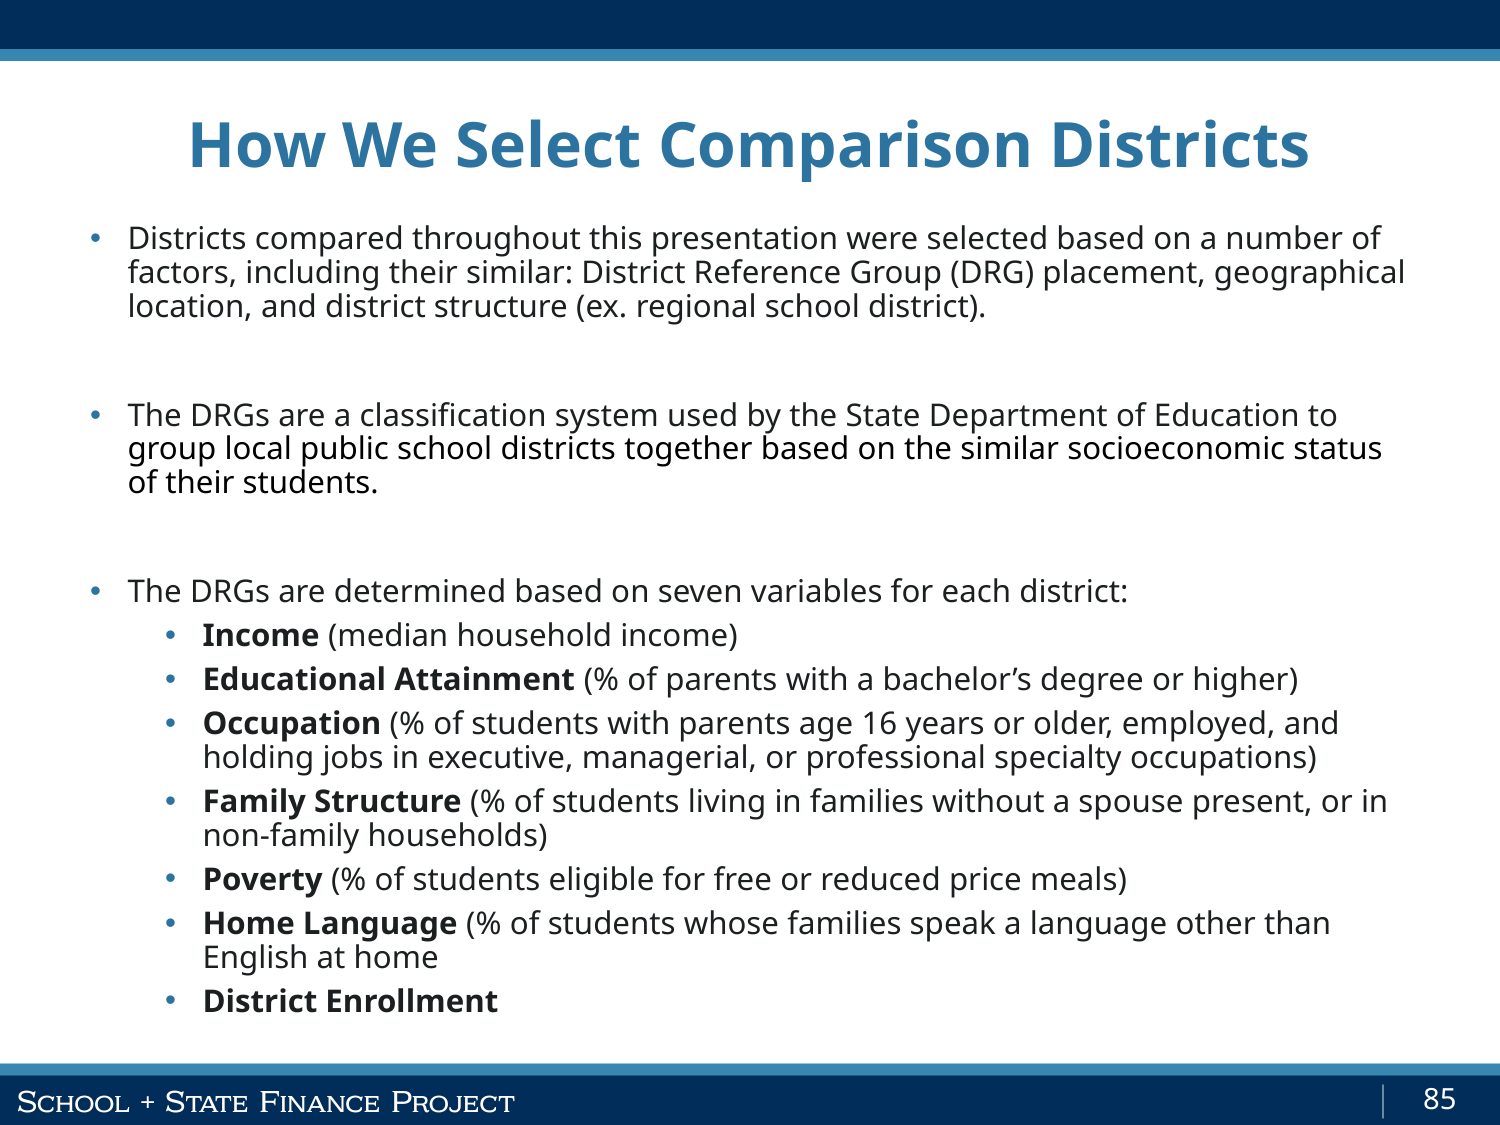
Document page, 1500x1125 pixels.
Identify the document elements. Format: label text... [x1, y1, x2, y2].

slide_number 85 [1380, 1072, 1500, 1125]
title How We Select Comparison Districts [75, 53, 1425, 215]
list Districts compared throughout this presentation were selected based on a number of factors, including their similar: District Reference Group (DRG) placement, geographical location, and district structure (ex. regional school district). The DRGs are a classification system used by the State Department of Education to group local public school districts together based on the similar socioeconomic status of their students. The DRGs are determined based on seven variables for each district: Income (median household income) Educational Attainment (% of parents with a bachelor’s degree or higher) Occupation (% of students with parents age 16 years or older, employed, and holding jobs in executive, managerial, or professional specialty occupations) Family Structure (% of students living in families without a spouse present, or in non-family households) Poverty (% of students eligible for free or reduced price meals) Home Language (% of students whose families speak a language other than English at home District Enrollment [75, 215, 1425, 1036]
picture [0, 0, 1500, 1125]
